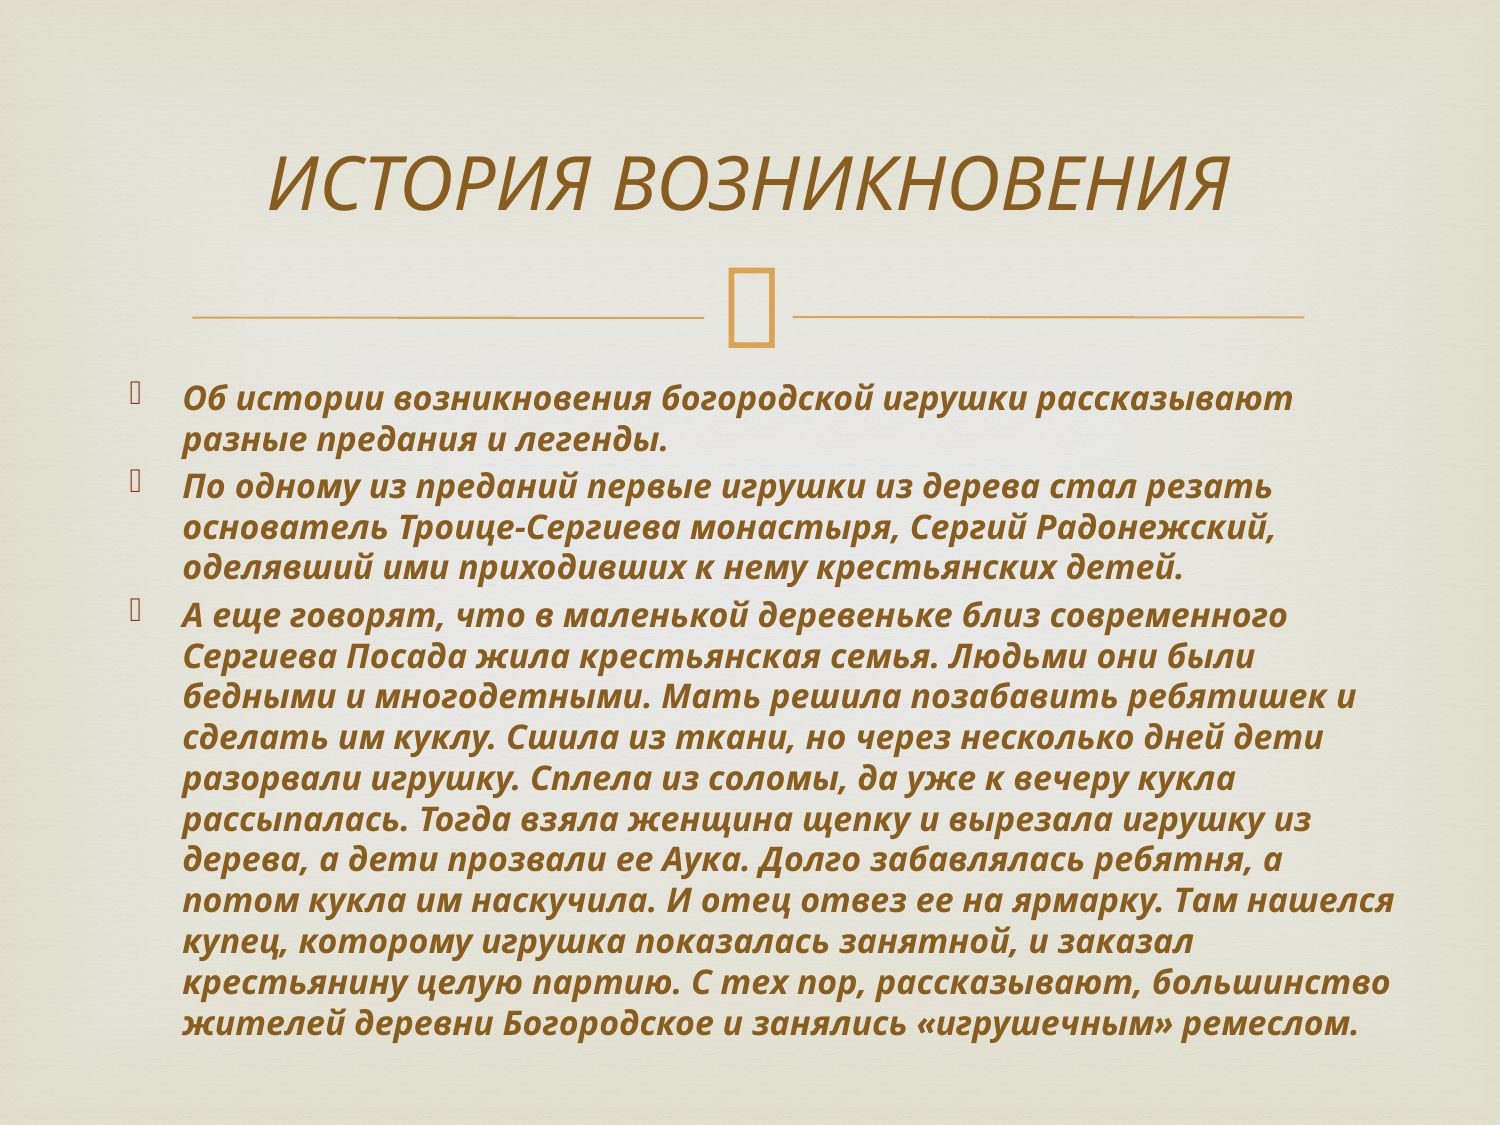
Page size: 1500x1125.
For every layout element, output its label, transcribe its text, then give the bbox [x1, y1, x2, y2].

title ИСТОРИЯ ВОЗНИКНОВЕНИЯ [112, 93, 1386, 267]
list Об истории возникновения богородской игрушки рассказывают разные предания и легенды. По одному из преданий первые игрушки из дерева стал резать основатель Троице-Сергиева монастыря, Сергий Радонежский, оделявший ими приходивших к нему крестьянских детей. А еще говорят, что в маленькой деревеньке близ современного Сергиева Посада жила крестьянская семья. Людьми они были бедными и многодетными. Мать решила позабавить ребятишек и сделать им куклу. Сшила из ткани, но через несколько дней дети разорвали игрушку. Сплела из соломы, да уже к вечеру кукла рассыпалась. Тогда взяла женщина щепку и вырезала игрушку из дерева, а дети прозвали ее Аука. Долго забавлялась ребятня, а потом кукла им наскучила. И отец отвез ее на ярмарку. Там нашелся купец, которому игрушка показалась занятной, и заказал крестьянину целую партию. С тех пор, рассказывают, большинство жителей деревни Богородское и занялись «игрушечным» ремеслом. [114, 368, 1412, 1071]
